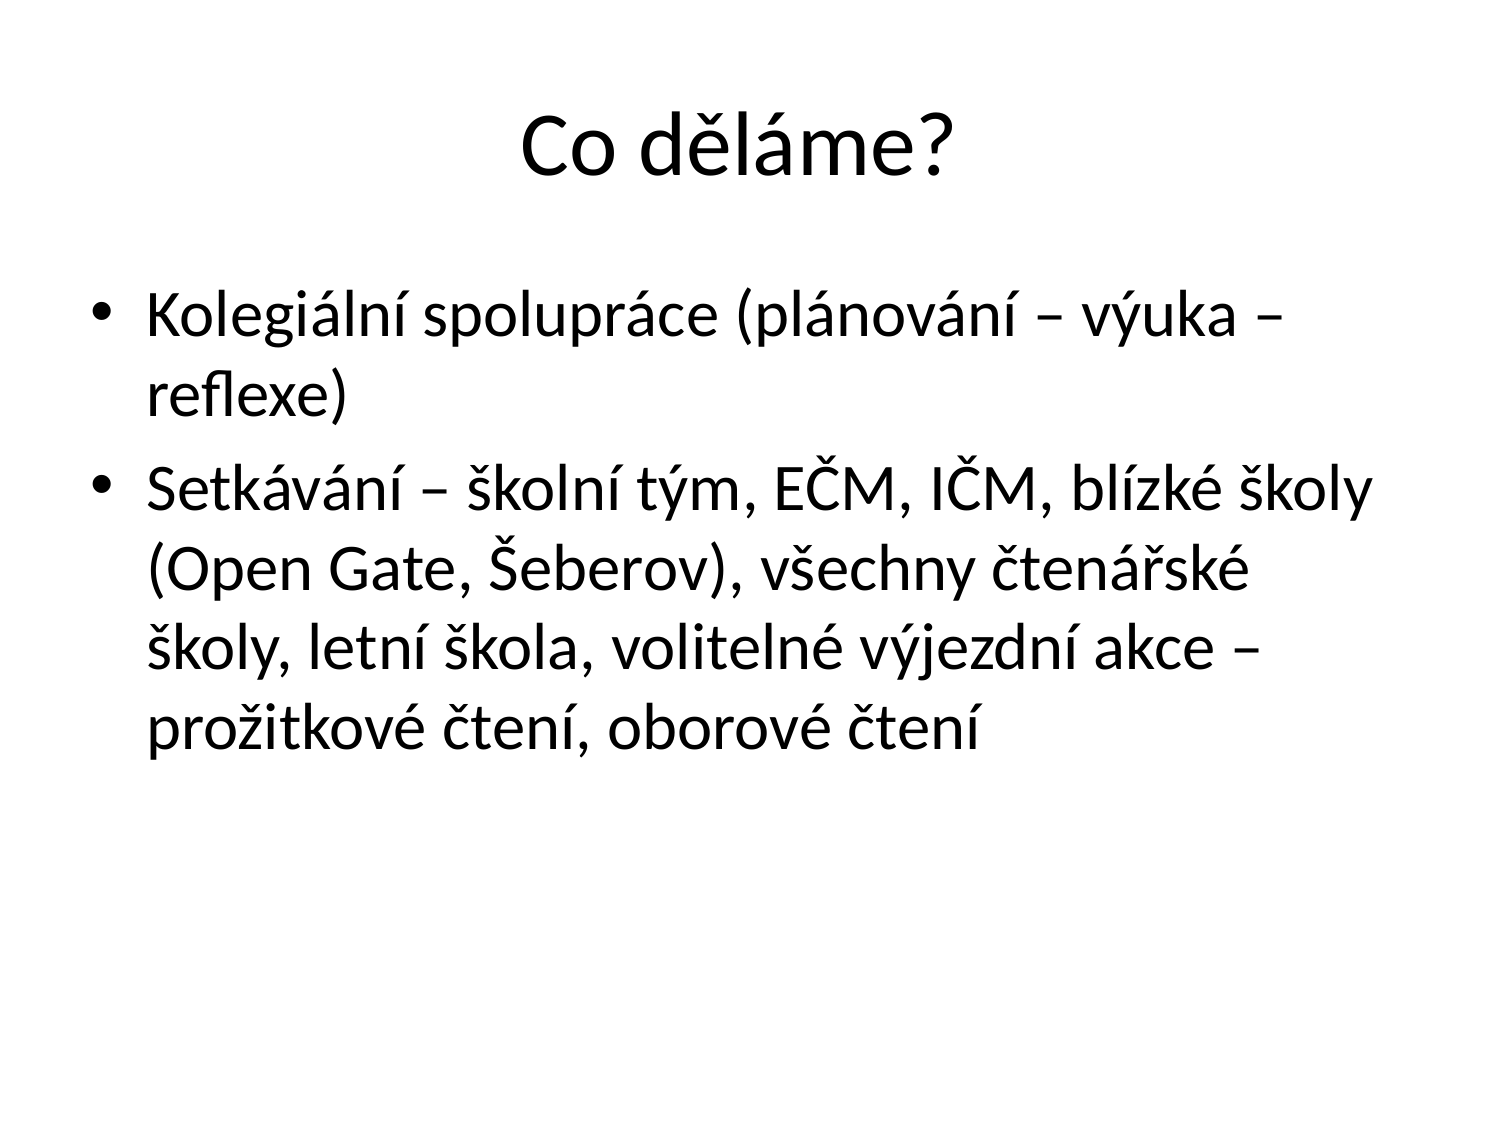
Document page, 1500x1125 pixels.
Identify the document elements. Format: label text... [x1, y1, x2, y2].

list Kolegiální spolupráce (plánování – výuka – reflexe) Setkávání – školní tým, EČM, IČM, blízké školy (Open Gate, Šeberov), všechny čtenářské školy, letní škola, volitelné výjezdní akce – prožitkové čtení, oborové čtení [75, 262, 1425, 1005]
title Co děláme? [75, 45, 1425, 233]
